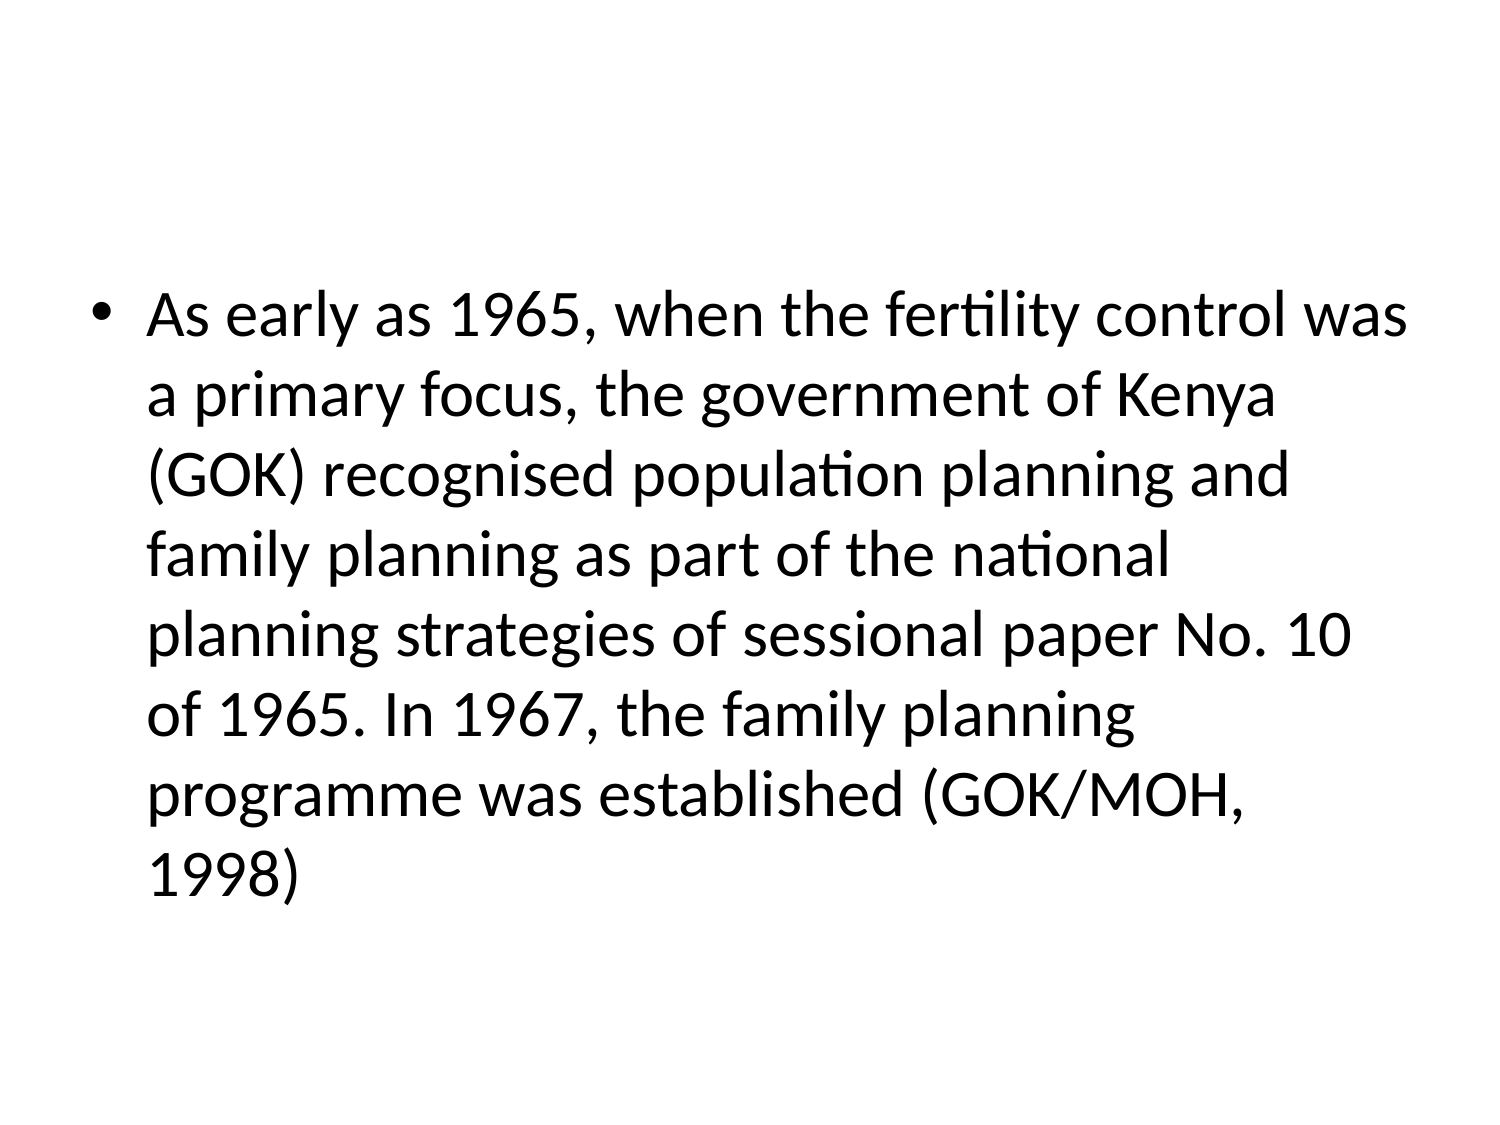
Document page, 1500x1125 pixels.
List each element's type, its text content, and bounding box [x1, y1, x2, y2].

list As early as 1965, when the fertility control was a primary focus, the government of Kenya (GOK) recognised population planning and family planning as part of the national planning strategies of sessional paper No. 10 of 1965. In 1967, the family planning programme was established (GOK/MOH, 1998) [75, 262, 1425, 1005]
